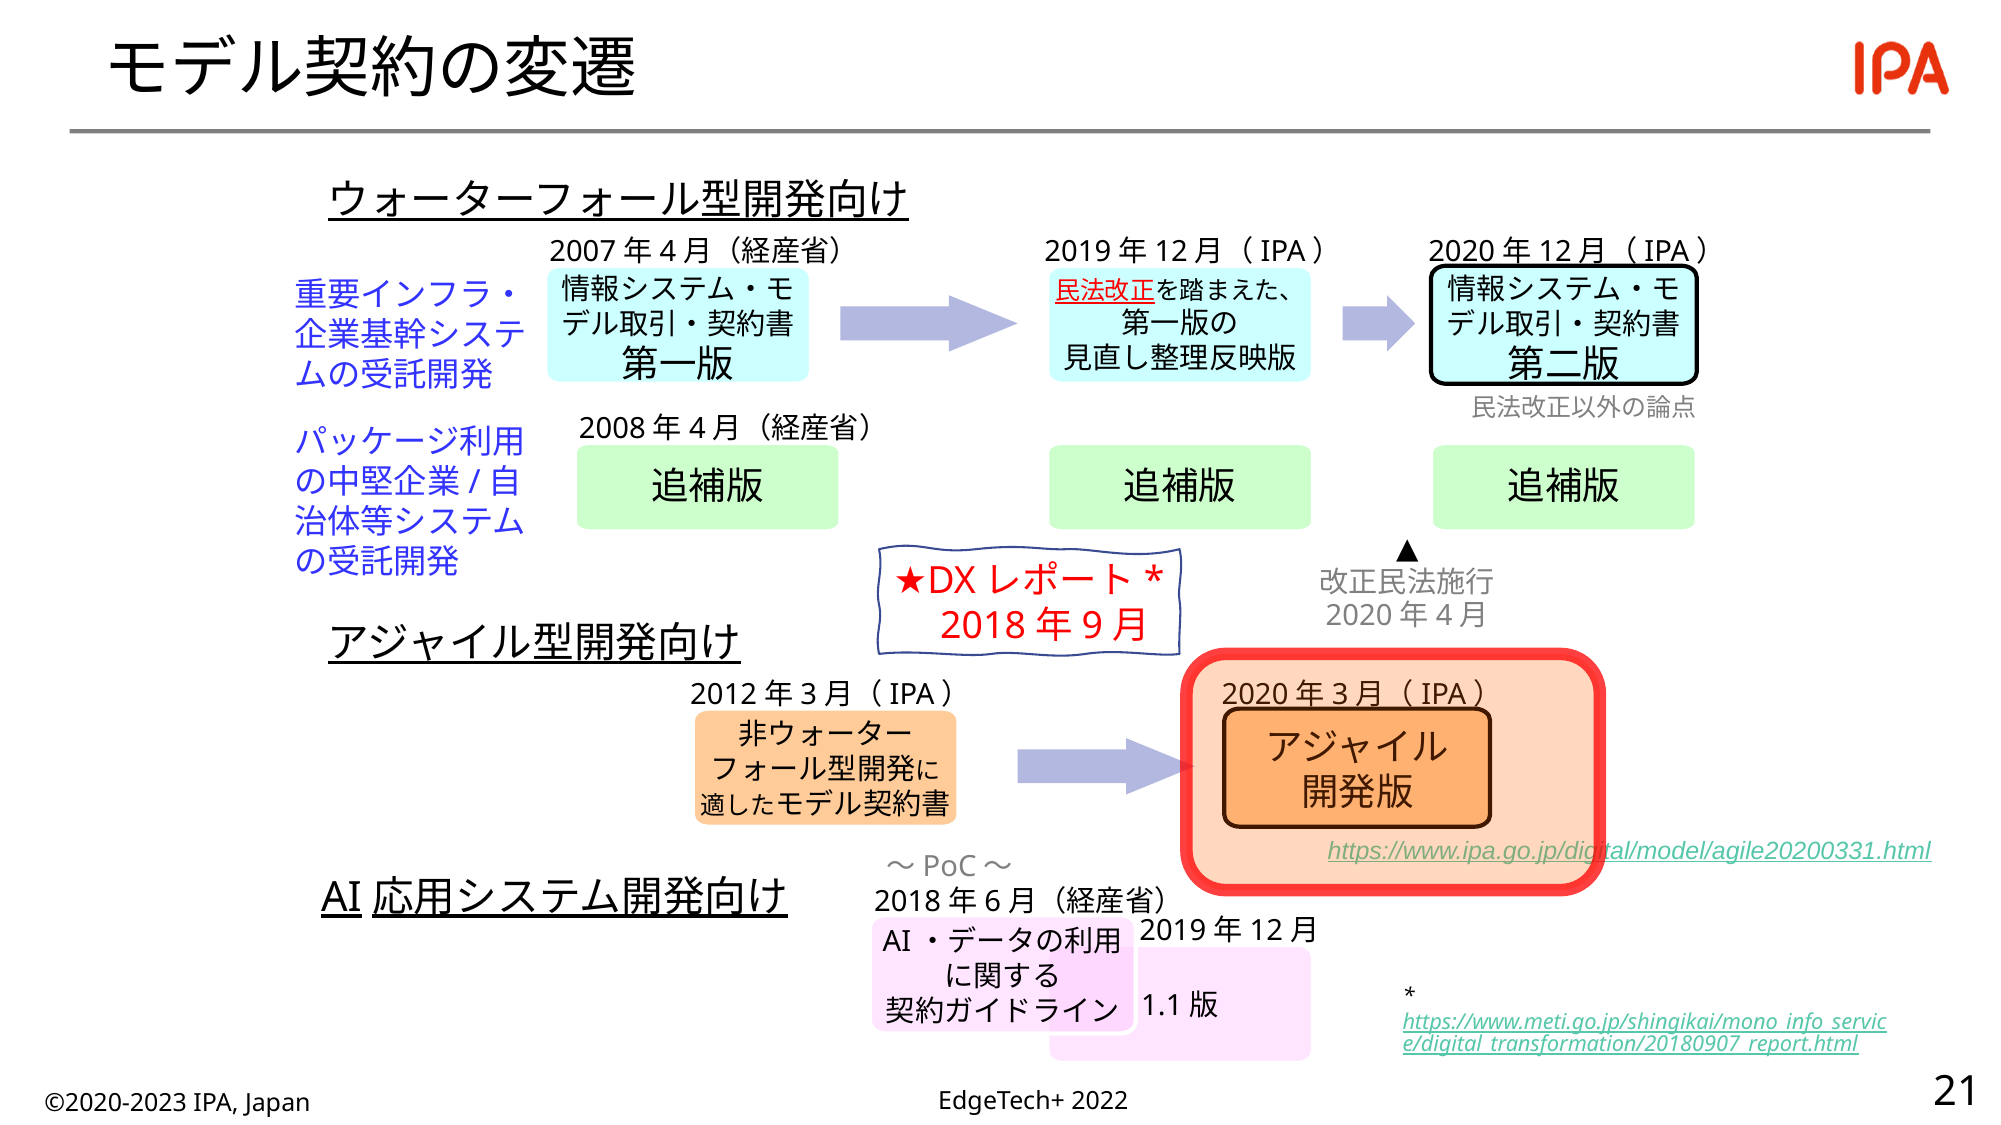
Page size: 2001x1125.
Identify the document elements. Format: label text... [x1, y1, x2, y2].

text_box AI・データの利用に関する 契約ガイドライン [867, 925, 1138, 1036]
text_box 重要インフラ・企業基幹システムの受託開発 [279, 265, 546, 401]
text_box アジャイル型開発向け [312, 608, 757, 673]
text_box 2012年3月（IPA） [675, 667, 986, 718]
text_box 2020年12月（IPA） [1413, 224, 1741, 275]
text_box 追補版 [572, 452, 843, 534]
text_box 情報システム・モデル取引・契約書 第一版 [546, 275, 814, 386]
text_box [1186, 653, 1600, 891]
text_box 1.1版 [1045, 954, 1316, 1066]
text_box [1342, 295, 1416, 352]
text_box ウォーターフォール型開発向け [312, 165, 925, 231]
text_box [1017, 738, 1186, 795]
text_box 追補版 [1045, 440, 1316, 534]
text_box 2018年6月（経産省） [859, 874, 1199, 925]
text_box 民法改正を踏まえた、第一版の 見直し整理反映版 [1045, 275, 1316, 386]
text_box 民法改正以外の論点 [1457, 383, 1712, 429]
text_box 2007年4月（経産省） [534, 224, 874, 275]
picture [1830, 23, 1952, 112]
text_box ～PoC～ [871, 840, 1028, 890]
text_box 情報システム・モデル取引・契約書 第二版 [1428, 275, 1699, 386]
text_box パッケージ利用の中堅企業/自治体等システムの受託開発 [279, 413, 546, 588]
text_box 追補版 [1428, 440, 1699, 534]
text_box https://www.ipa.go.jp/digital/model/agile20200331.html [1595, 826, 1963, 872]
text_box 2019年12月（IPA） [1029, 224, 1357, 275]
text_box 2019年12月 [1124, 903, 1334, 954]
text_box [840, 295, 1018, 352]
footer EdgeTech+ 2022 [590, 1080, 1477, 1122]
text_box * https://www.meti.go.jp/shingikai/mono_info_service/digital_transformation/20180907_report.html [1387, 974, 1911, 1045]
text_box 非ウォーターフォール型開発に適したモデル契約書 [690, 718, 961, 829]
text_box ▲ 改正民法施行 2020年4月 [1313, 525, 1501, 638]
text_box AI応用システム開発向け [306, 862, 804, 927]
title モデル契約の変遷 [88, 17, 1831, 107]
text_box 2008年4月（経産省） [564, 401, 904, 452]
slide_number ©2020-2023 IPA, Japan [29, 1080, 443, 1122]
text_box ★DXレポート* 2018年9月 [877, 545, 1182, 656]
